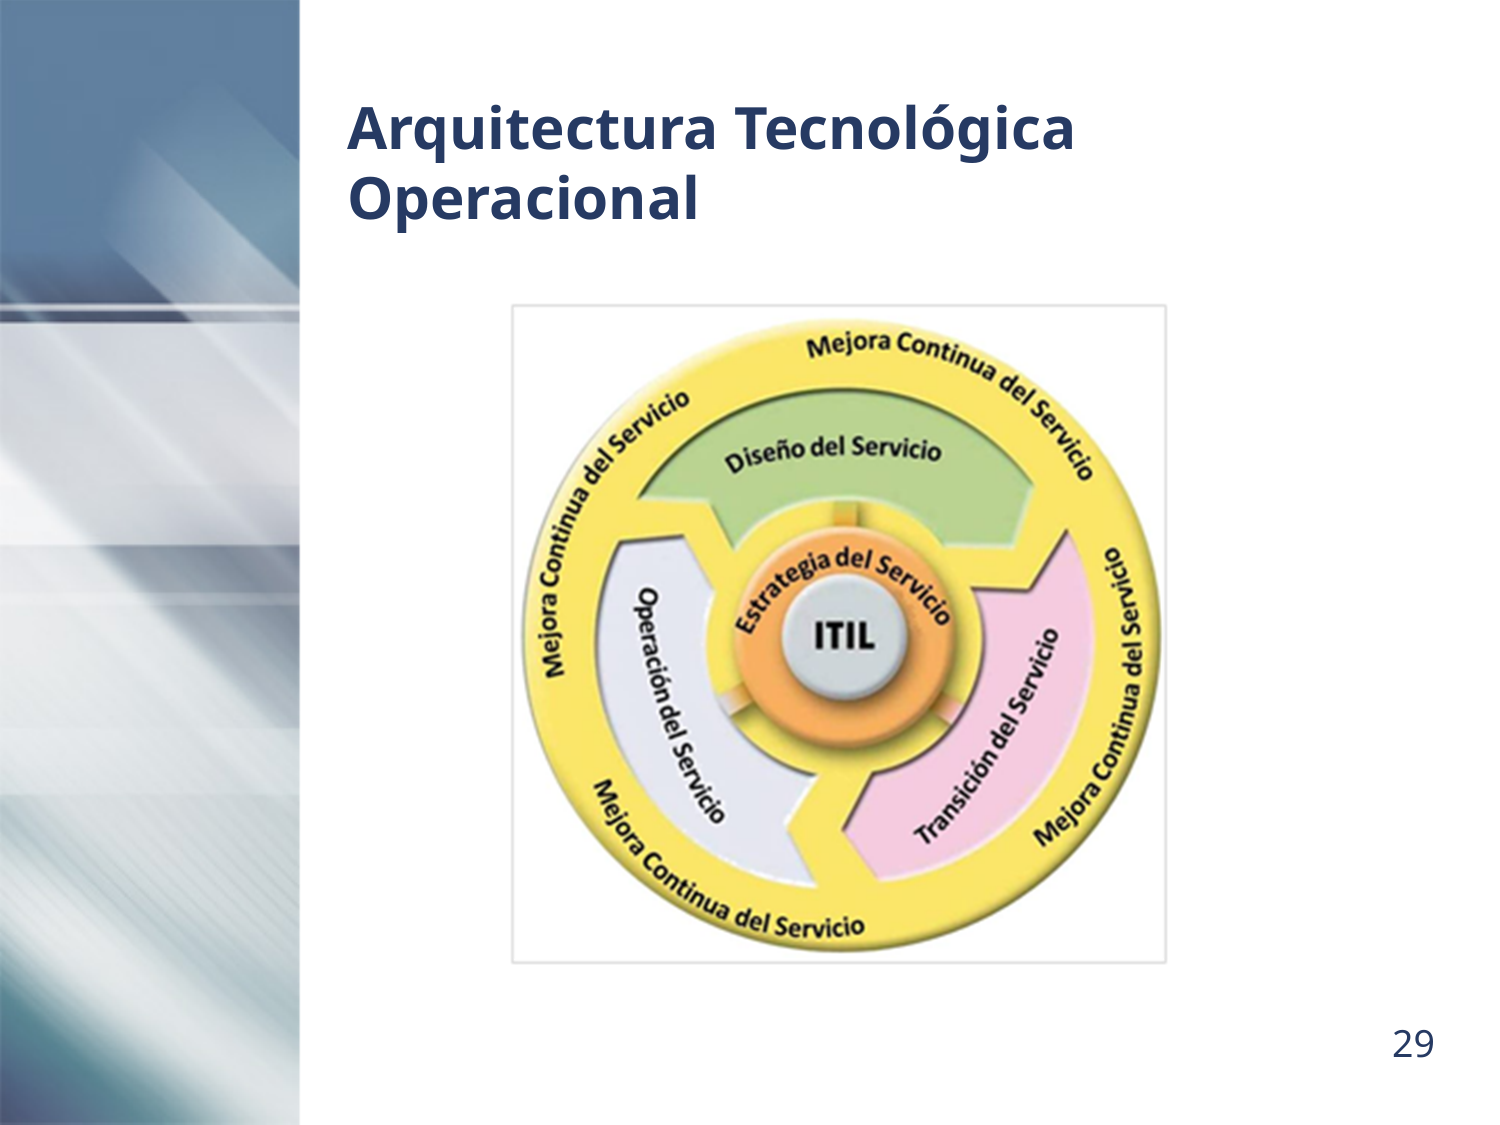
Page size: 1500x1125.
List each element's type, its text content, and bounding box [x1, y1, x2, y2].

text_box 29 [1299, 1012, 1450, 1100]
title Arquitectura Tecnológica Operacional [332, 67, 1447, 256]
picture [0, 0, 1500, 1125]
